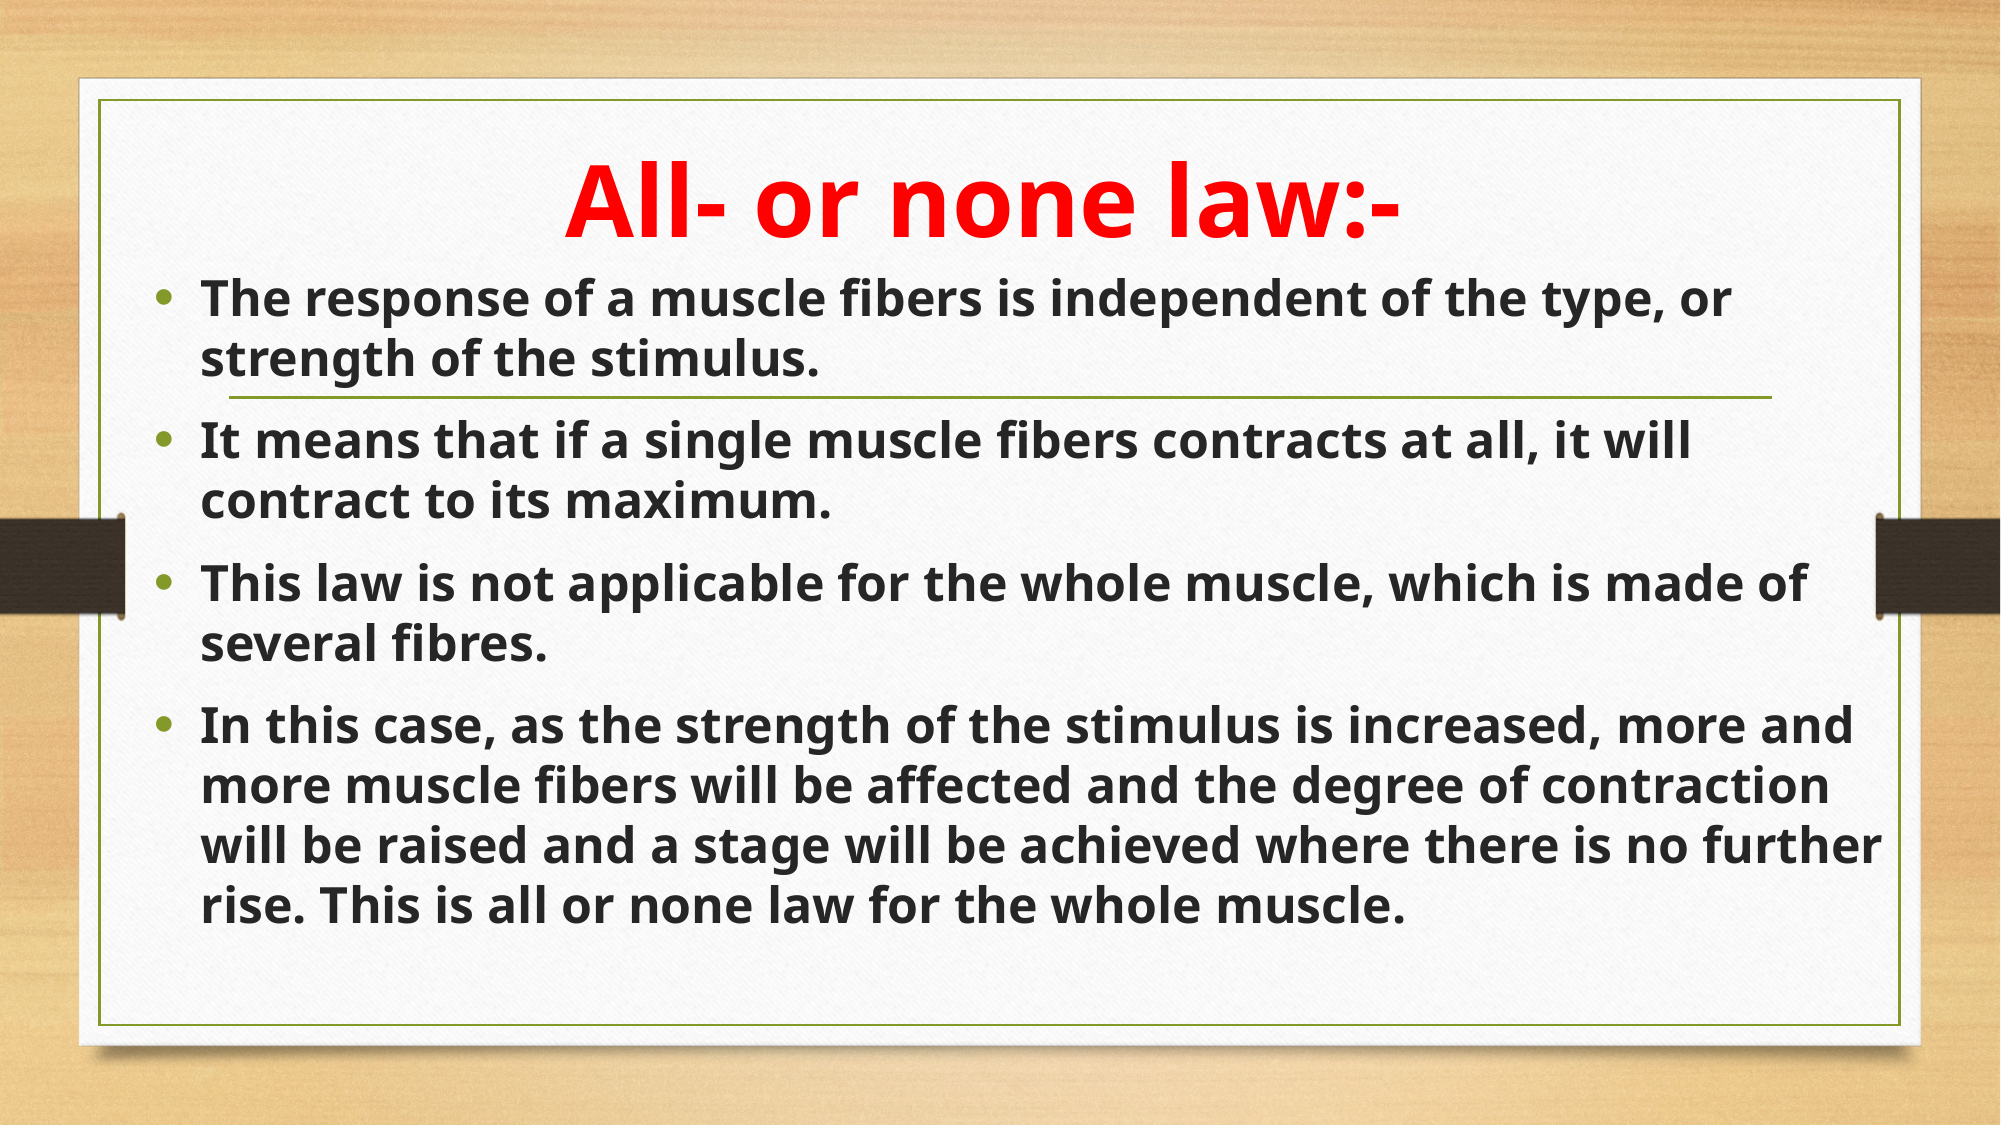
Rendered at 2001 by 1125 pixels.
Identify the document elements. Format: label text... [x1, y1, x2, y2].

list The response of a muscle fibers is independent of the type, or strength of the stimulus. It means that if a single muscle fibers contracts at all, it will contract to its maximum. This law is not applicable for the whole muscle, which is made of several fibres. In this case, as the strength of the stimulus is increased, more and more muscle fibers will be affected and the degree of contraction will be raised and a stage will be achieved where there is no further rise. This is all or none law for the whole muscle. [138, 258, 1918, 1061]
title All- or none law:- [196, 122, 1772, 258]
picture [0, 0, 2001, 1125]
